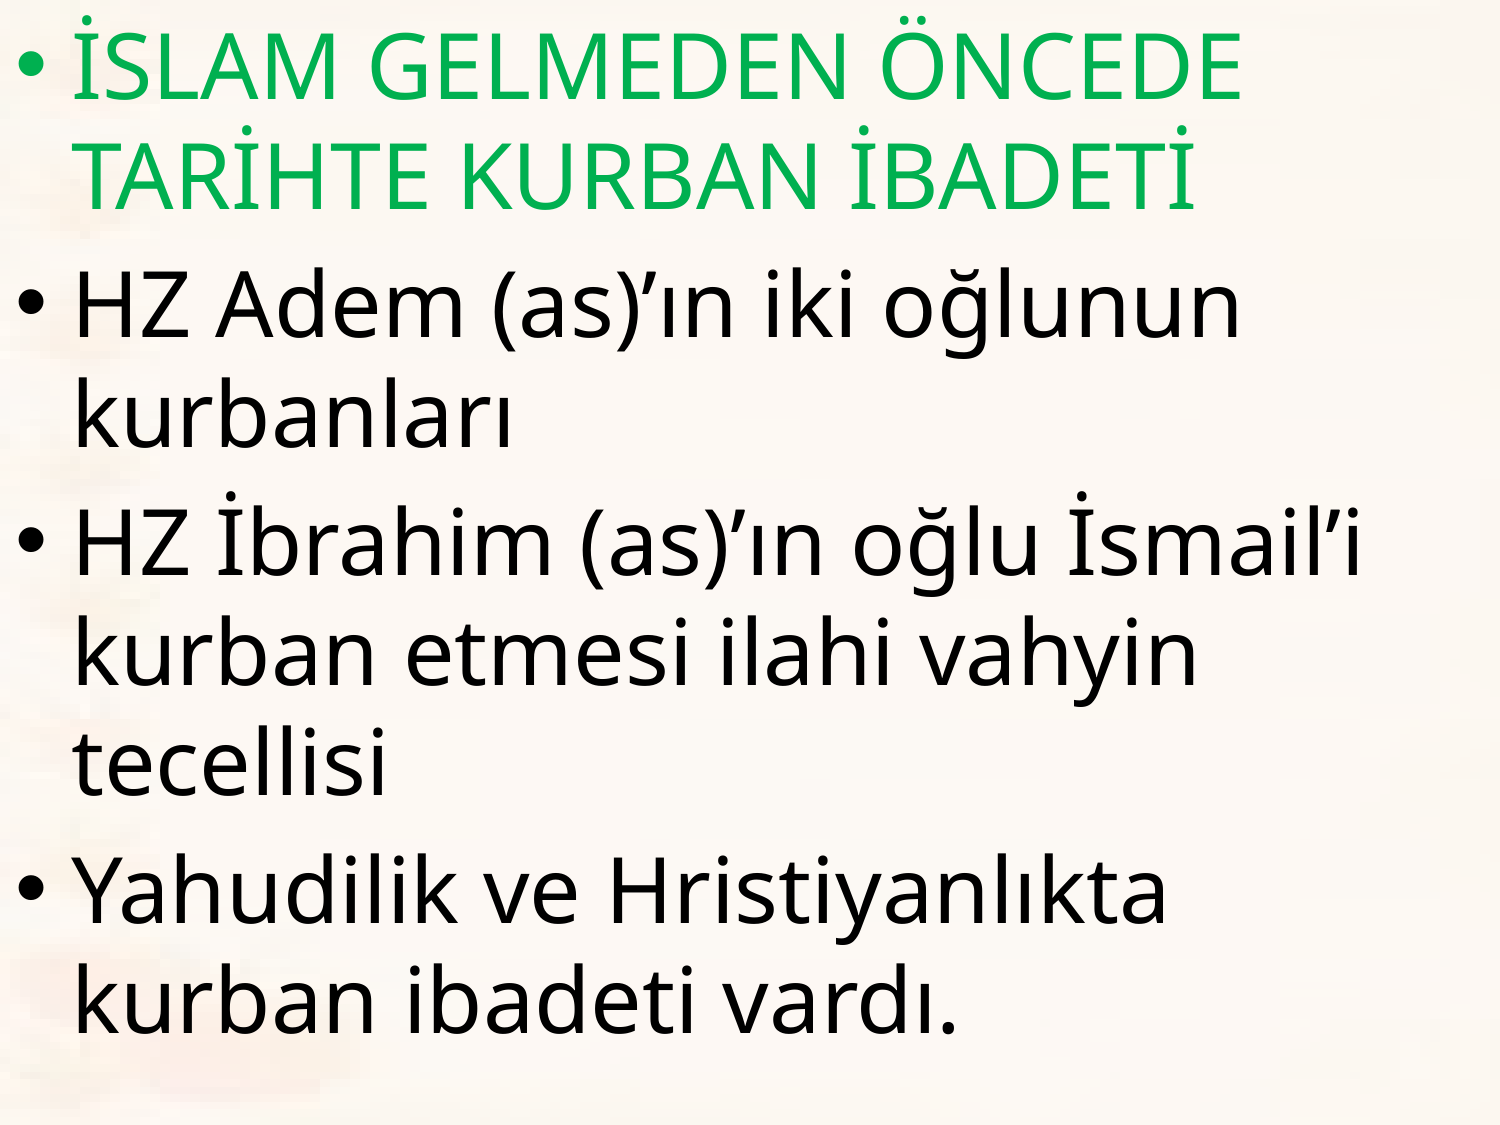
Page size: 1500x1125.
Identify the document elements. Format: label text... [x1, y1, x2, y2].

list İSLAM GELMEDEN ÖNCEDE TARİHTE KURBAN İBADETİ HZ Adem (as)’ın iki oğlunun kurbanları HZ İbrahim (as)’ın oğlu İsmail’i kurban etmesi ilahi vahyin tecellisi Yahudilik ve Hristiyanlıkta kurban ibadeti vardı. [0, 0, 1500, 1125]
